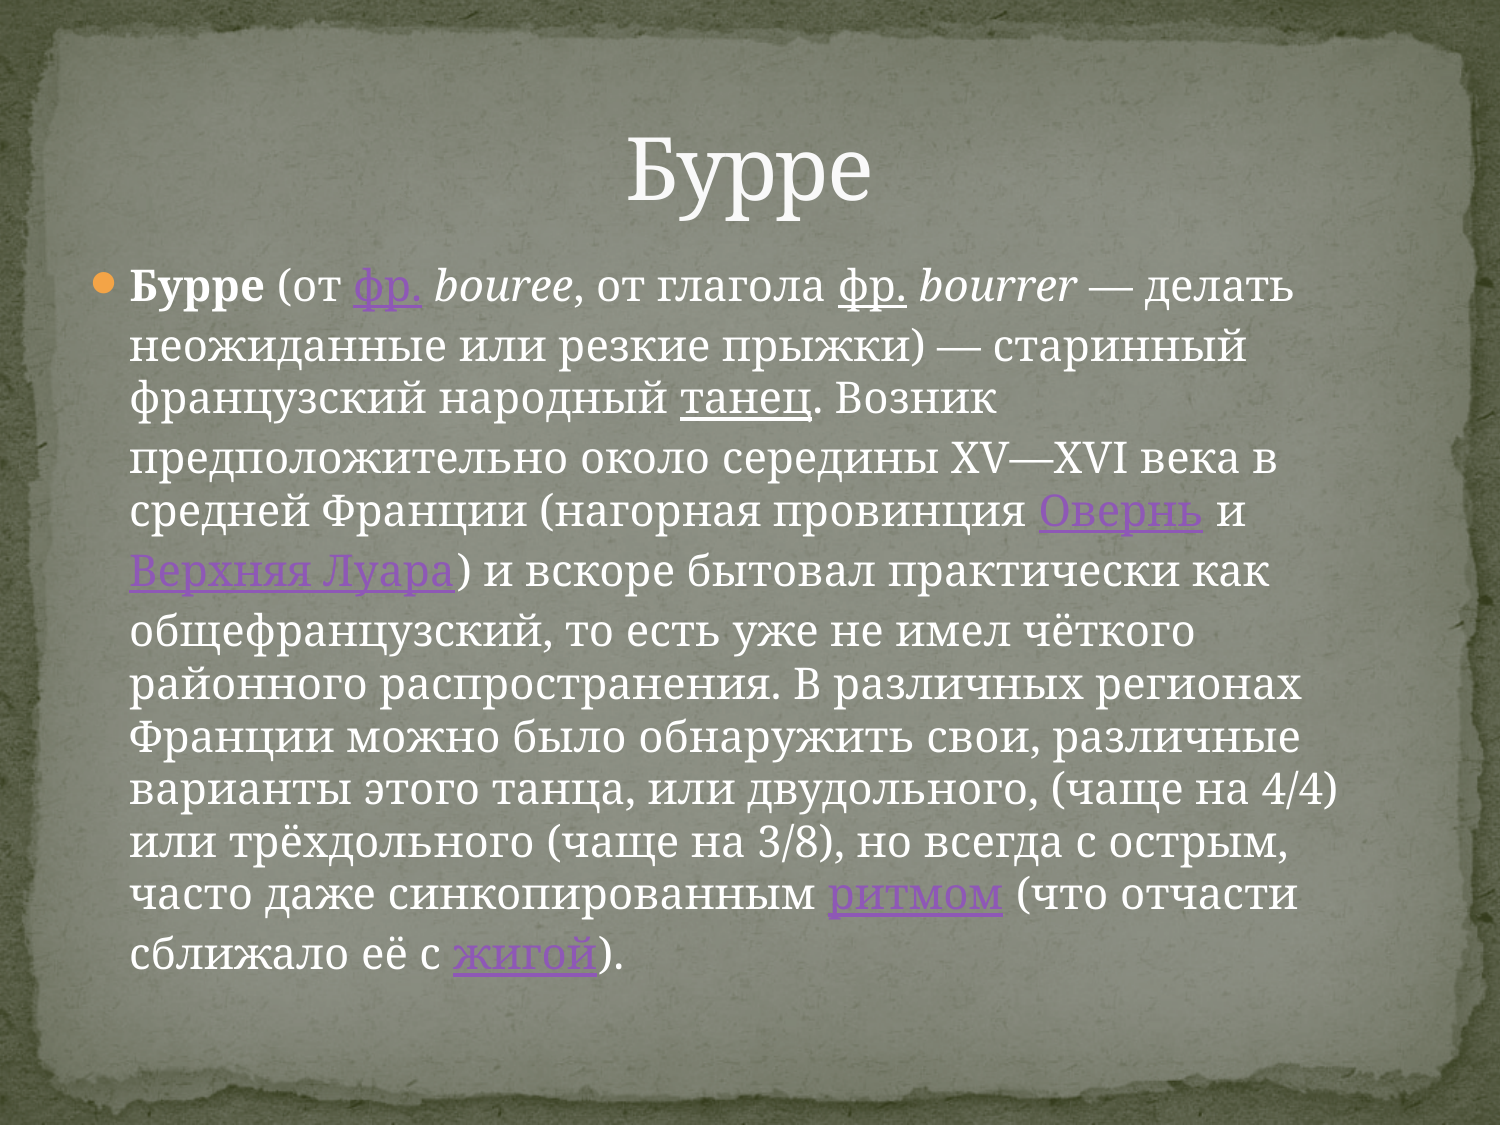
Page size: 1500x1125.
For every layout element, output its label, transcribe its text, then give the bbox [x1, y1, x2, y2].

list Бурре (от фр. bouree, от глагола фр. bourrer — делать неожиданные или резкие прыжки) — старинный французский народный танец. Возник предположительно около середины XV—XVI века в средней Франции (нагорная провинция Овернь и Верхняя Луара) и вскоре бытовал практически как общефранцузский, то есть уже не имел чёткого районного распространения. В различных регионах Франции можно было обнаружить свои, различные варианты этого танца, или двудольного, (чаще на 4/4) или трёхдольного (чаще на 3/8), но всегда с острым, часто даже синкопированным ритмом (что отчасти сближало её с жигой). [75, 249, 1425, 1000]
title Бурре [74, 24, 1425, 225]
